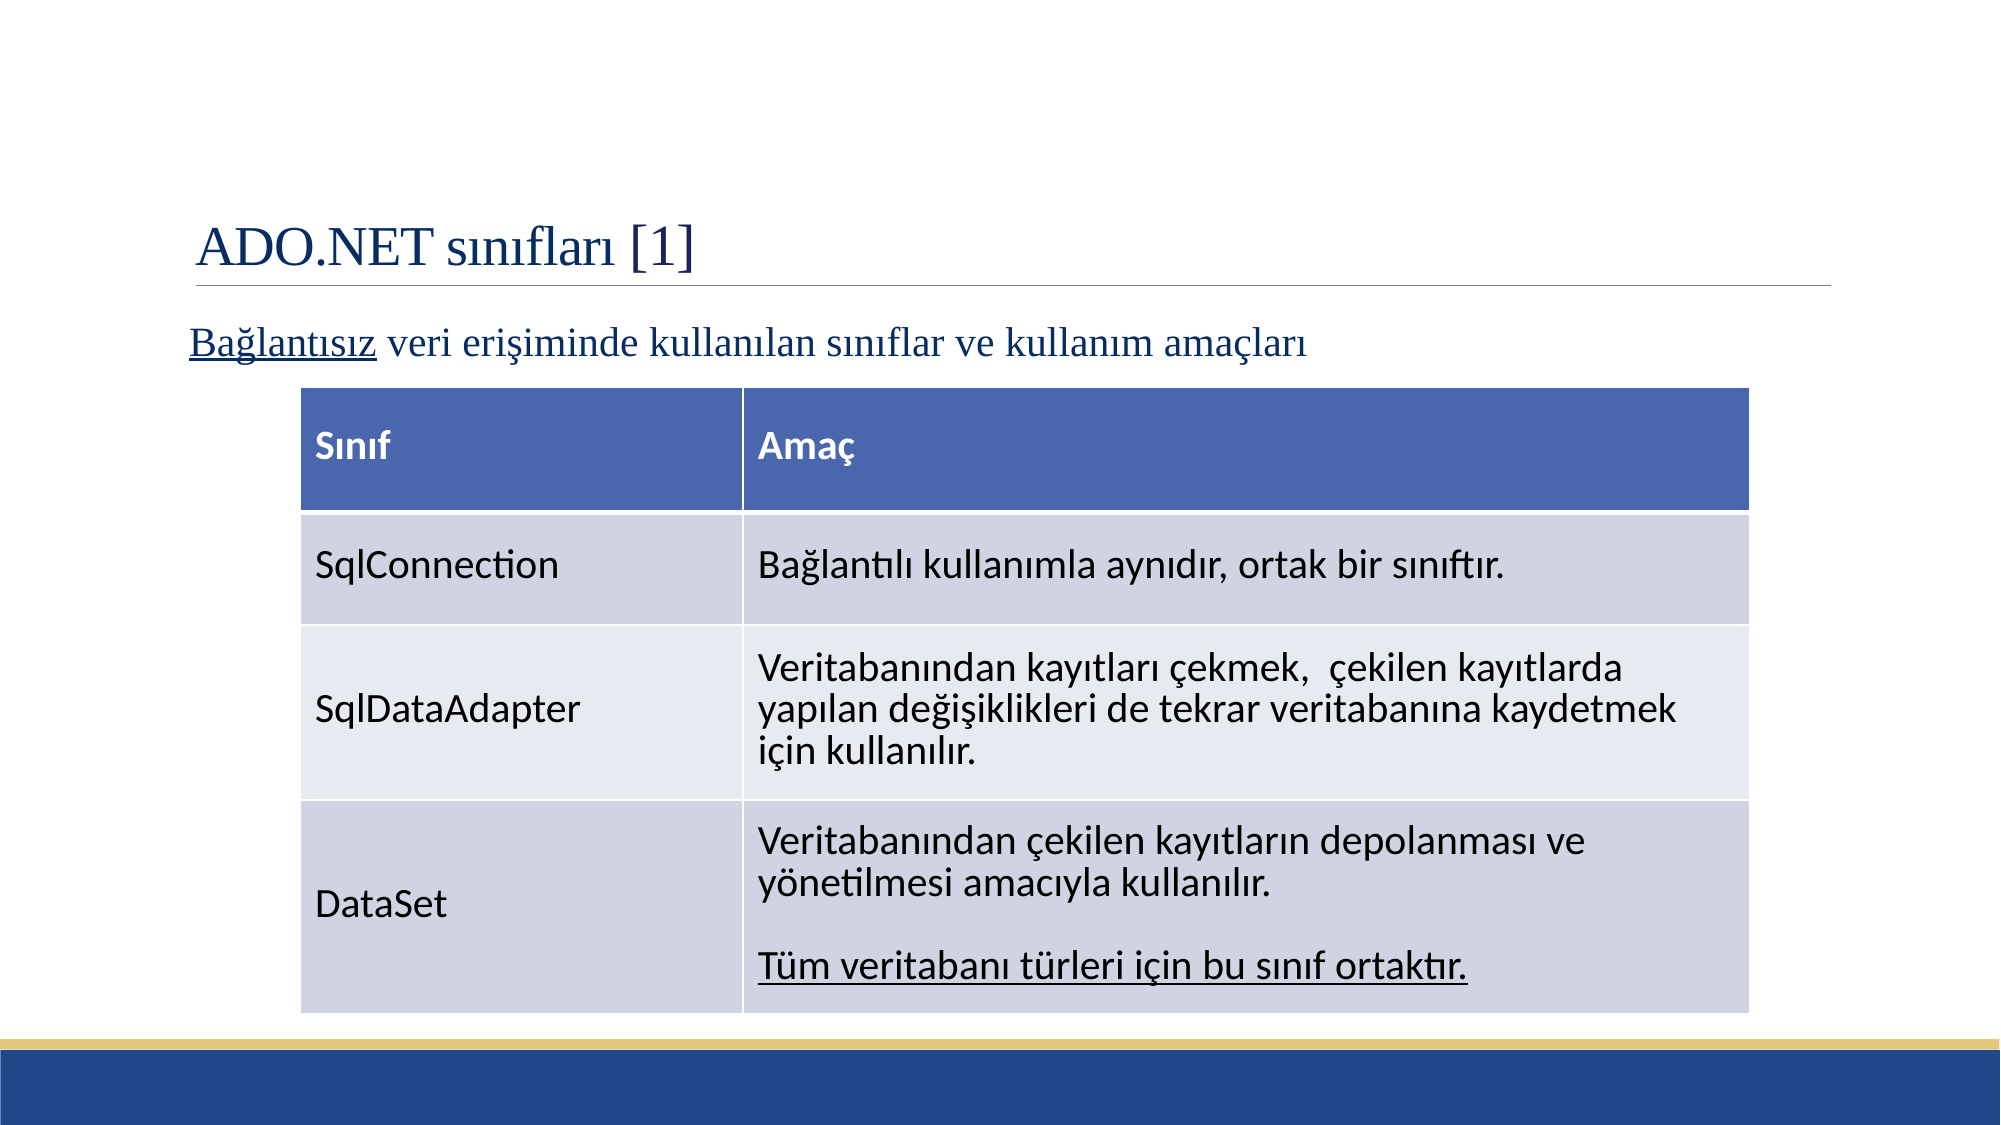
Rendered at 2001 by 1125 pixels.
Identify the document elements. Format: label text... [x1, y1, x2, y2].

table_cell SqlDataAdapter [301, 626, 742, 799]
title ADO.NET sınıfları [1] [179, 47, 1830, 285]
table_cell Bağlantılı kullanımla aynıdır, ortak bir sınıftır. [744, 515, 1749, 624]
table_cell SqlConnection [301, 515, 742, 624]
table_cell DataSet [301, 801, 742, 1013]
table_header Amaç [744, 388, 1749, 510]
table_cell Veritabanından çekilen kayıtların depolanması ve yönetilmesi amacıyla kullanılır. Tüm veritabanı türleri için bu sınıf ortaktır. [744, 801, 1749, 1013]
table_header Sınıf [301, 388, 742, 510]
list Bağlantısız veri erişiminde kullanılan sınıflar ve kullanım amaçları [177, 312, 1409, 388]
table_cell Veritabanından kayıtları çekmek, çekilen kayıtlarda yapılan değişiklikleri de tekrar veritabanına kaydetmek için kullanılır. [744, 626, 1749, 799]
